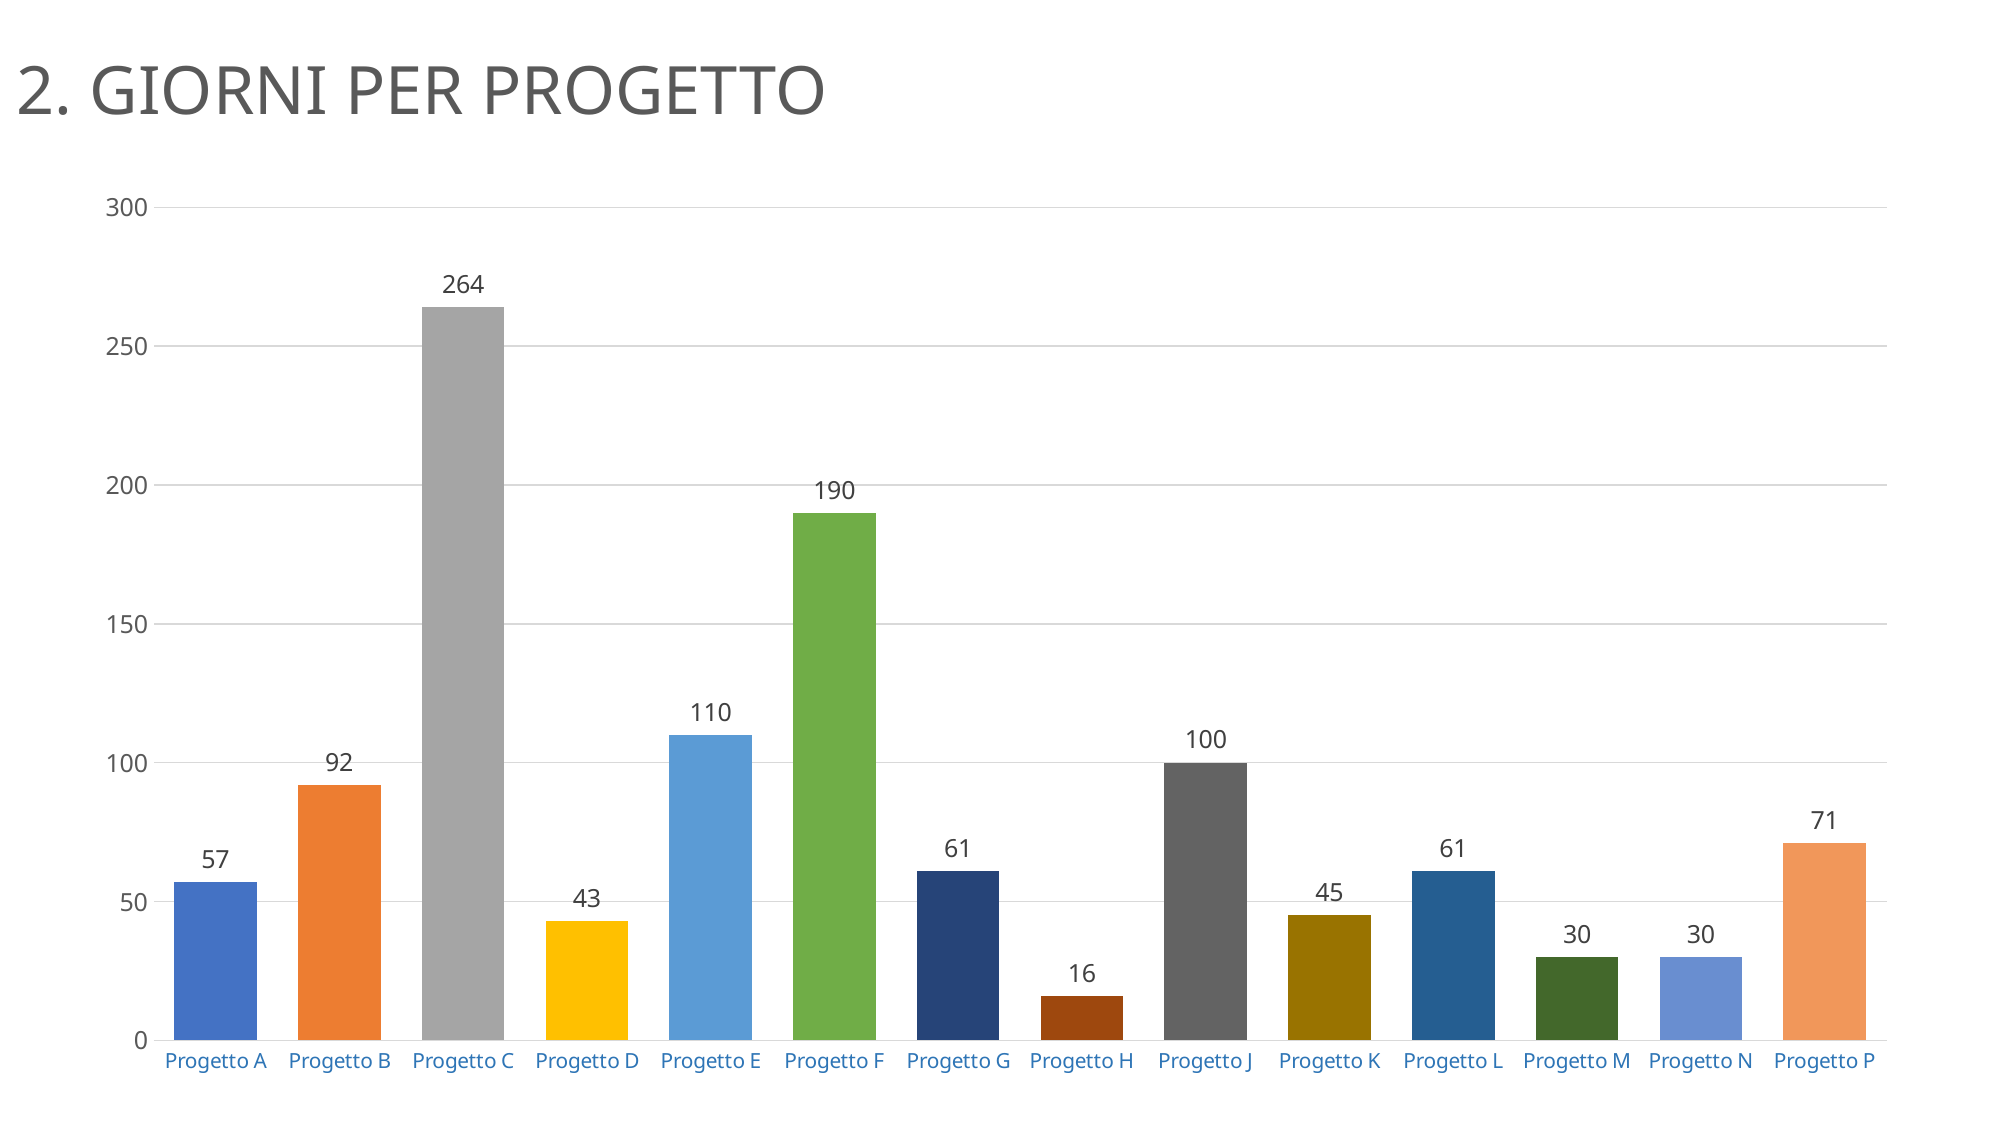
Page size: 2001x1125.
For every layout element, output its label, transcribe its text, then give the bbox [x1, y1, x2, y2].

text_box 2. GIORNI PER PROGETTO [1, 40, 843, 136]
chart [68, 171, 1924, 1093]
